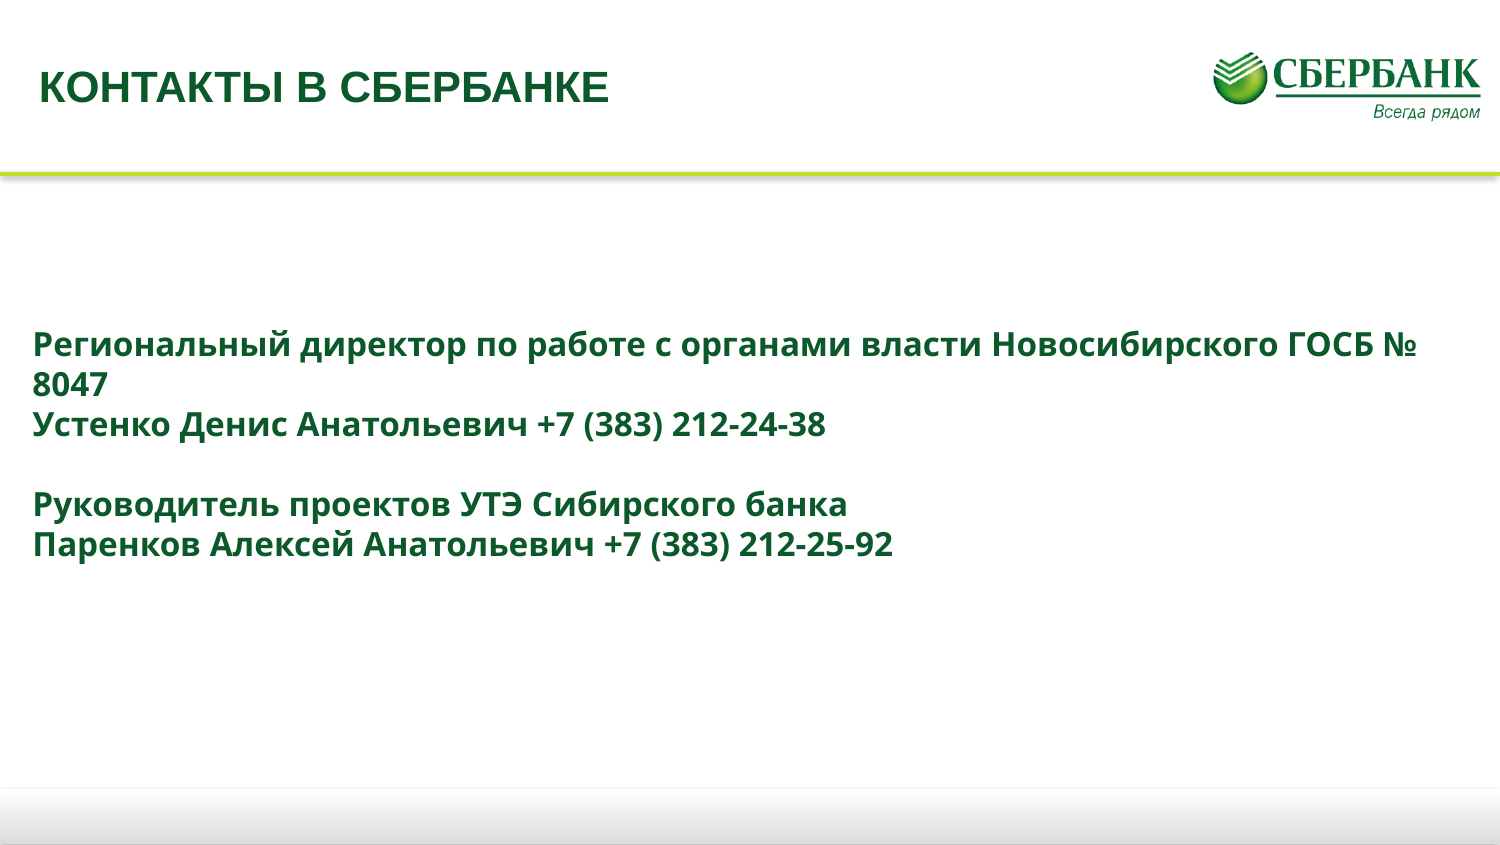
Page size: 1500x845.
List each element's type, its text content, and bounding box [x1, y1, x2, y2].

picture [1205, 39, 1491, 132]
text_box Региональный директор по работе с органами власти Новосибирского ГОСБ № 8047 Устенко Денис Анатольевич +7 (383) 212-24-38 Руководитель проектов УТЭ Сибирского банка Паренков Алексей Анатольевич +7 (383) 212-25-92 [17, 315, 1483, 570]
title КОНТАКТЫ В СБЕРБАНКЕ [38, 1, 1194, 170]
